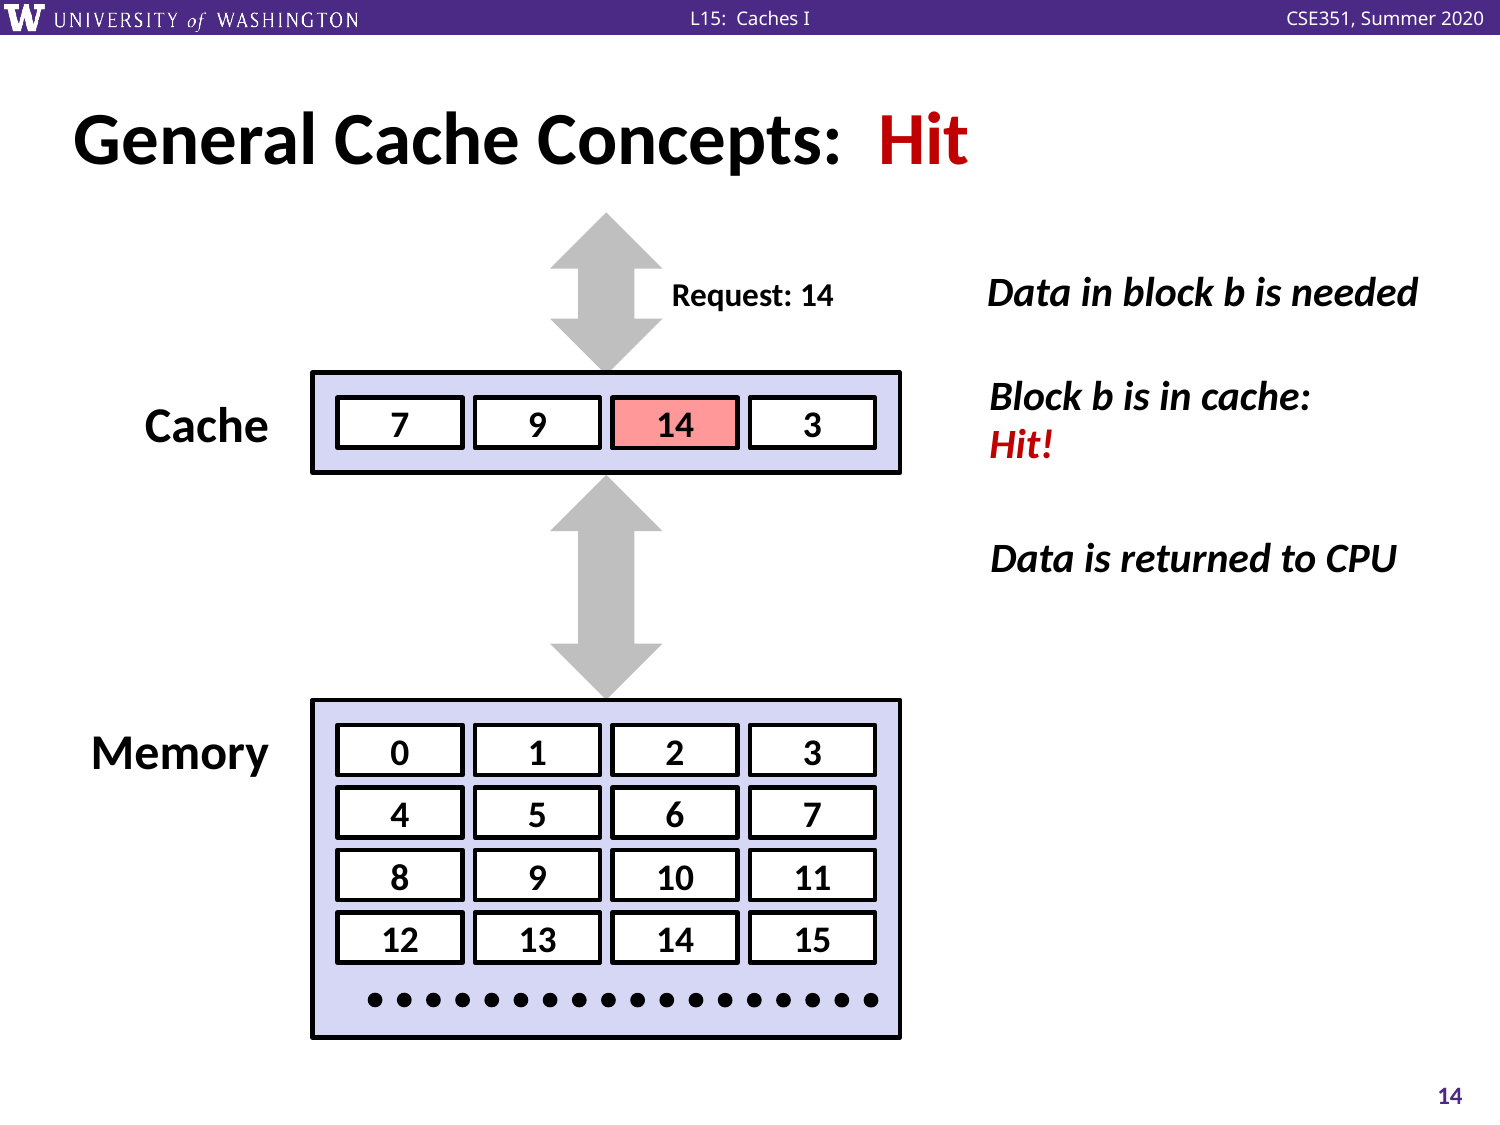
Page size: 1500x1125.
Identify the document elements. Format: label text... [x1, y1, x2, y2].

text_box 3 [750, 725, 875, 775]
text_box 13 [474, 912, 600, 963]
text_box [549, 474, 663, 699]
text_box 0 [337, 725, 463, 775]
text_box Data is returned to CPU [975, 525, 1413, 590]
text_box Memory [75, 712, 285, 788]
text_box 6 [612, 787, 738, 838]
text_box 5 [474, 787, 600, 838]
text_box 11 [750, 849, 875, 900]
text_box [549, 212, 661, 372]
text_box 3 [750, 397, 875, 448]
text_box 12 [337, 912, 463, 963]
text_box 15 [750, 912, 875, 963]
slide_number 14 [1400, 1065, 1500, 1125]
text_box [312, 699, 900, 1038]
text_box 1 [474, 725, 600, 775]
text_box 2 [612, 725, 738, 775]
text_box Cache [130, 385, 285, 460]
text_box 7 [337, 397, 463, 448]
text_box 9 [474, 397, 600, 448]
text_box Request: 14 [656, 265, 849, 321]
text_box 9 [474, 849, 600, 900]
text_box 14 [612, 912, 738, 963]
text_box 10 [612, 849, 738, 900]
text_box Block b is in cache: Hit! [974, 363, 1327, 477]
text_box 4 [337, 787, 463, 838]
picture [4, 4, 358, 32]
text_box 7 [750, 787, 875, 838]
text_box Data in block b is needed [972, 259, 1434, 324]
text_box 14 [612, 397, 738, 448]
text_box 8 [337, 849, 463, 900]
title General Cache Concepts: Hit [58, 71, 1438, 198]
text_box [312, 372, 900, 473]
